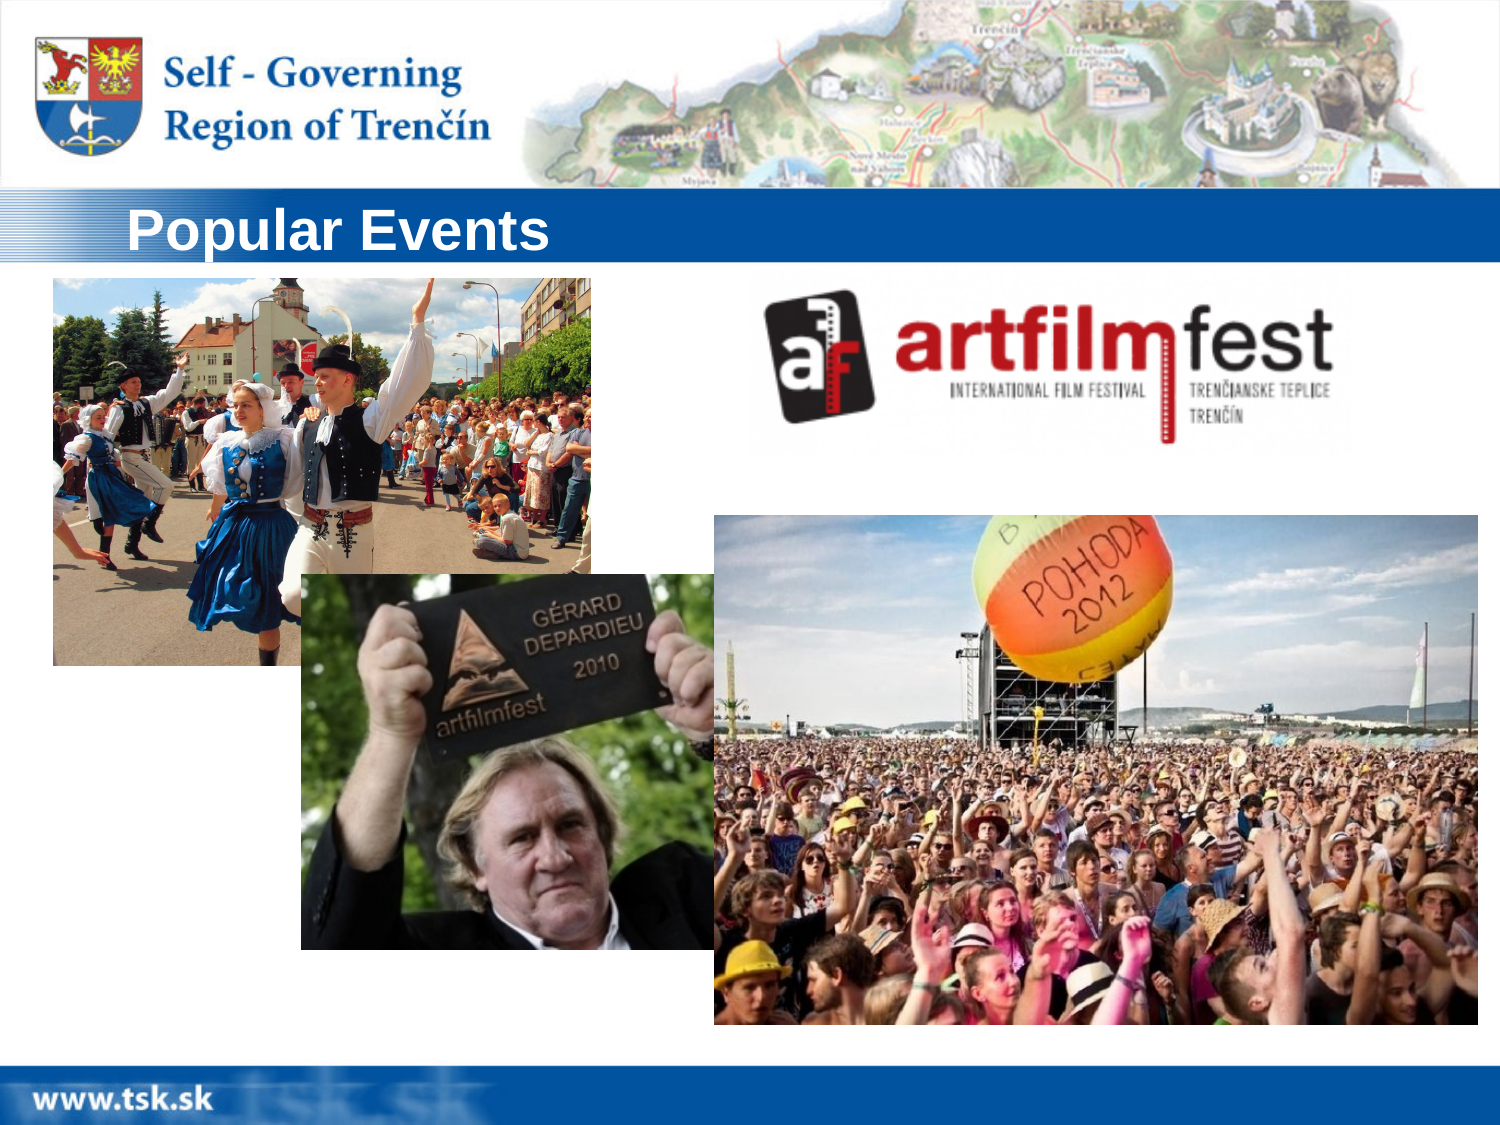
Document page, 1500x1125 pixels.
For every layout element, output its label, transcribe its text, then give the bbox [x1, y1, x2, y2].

picture [0, 0, 1500, 1125]
text_box Popular Events [112, 184, 662, 270]
